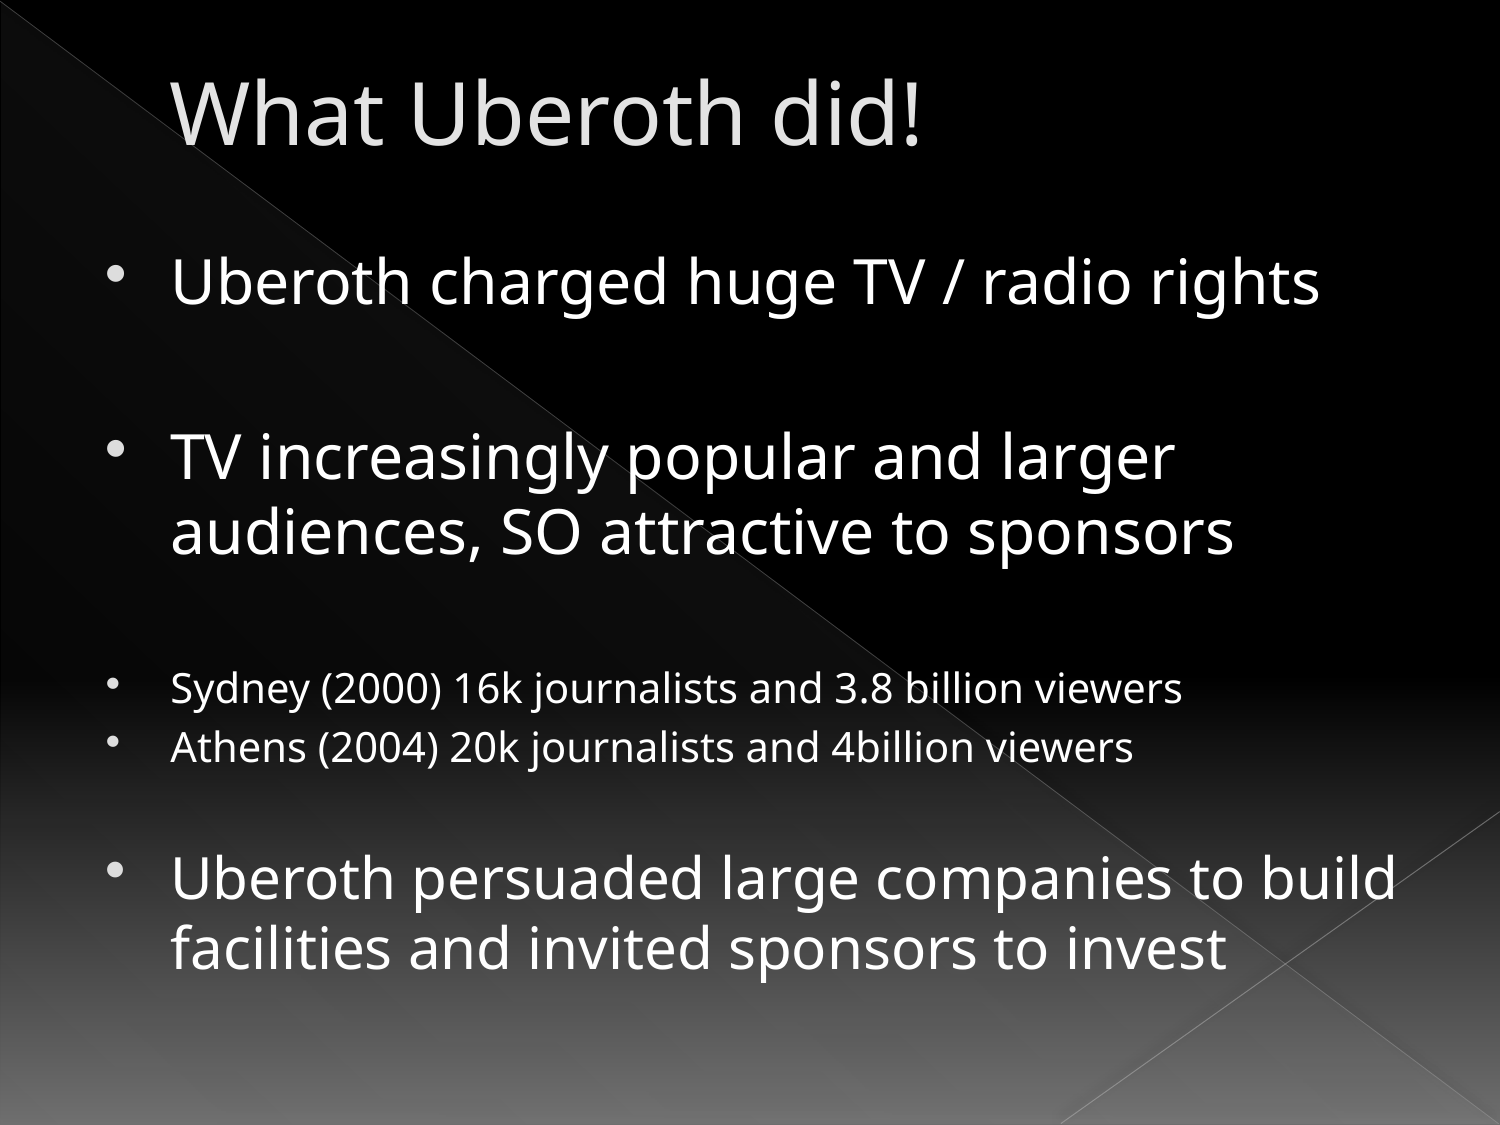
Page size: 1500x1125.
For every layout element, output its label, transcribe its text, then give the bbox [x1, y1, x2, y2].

list Uberoth charged huge TV / radio rights TV increasingly popular and larger audiences, SO attractive to sponsors Sydney (2000) 16k journalists and 3.8 billion viewers Athens (2004) 20k journalists and 4billion viewers Uberoth persuaded large companies to build facilities and invited sponsors to invest [82, 234, 1432, 1039]
title What Uberoth did! [75, 45, 1425, 176]
